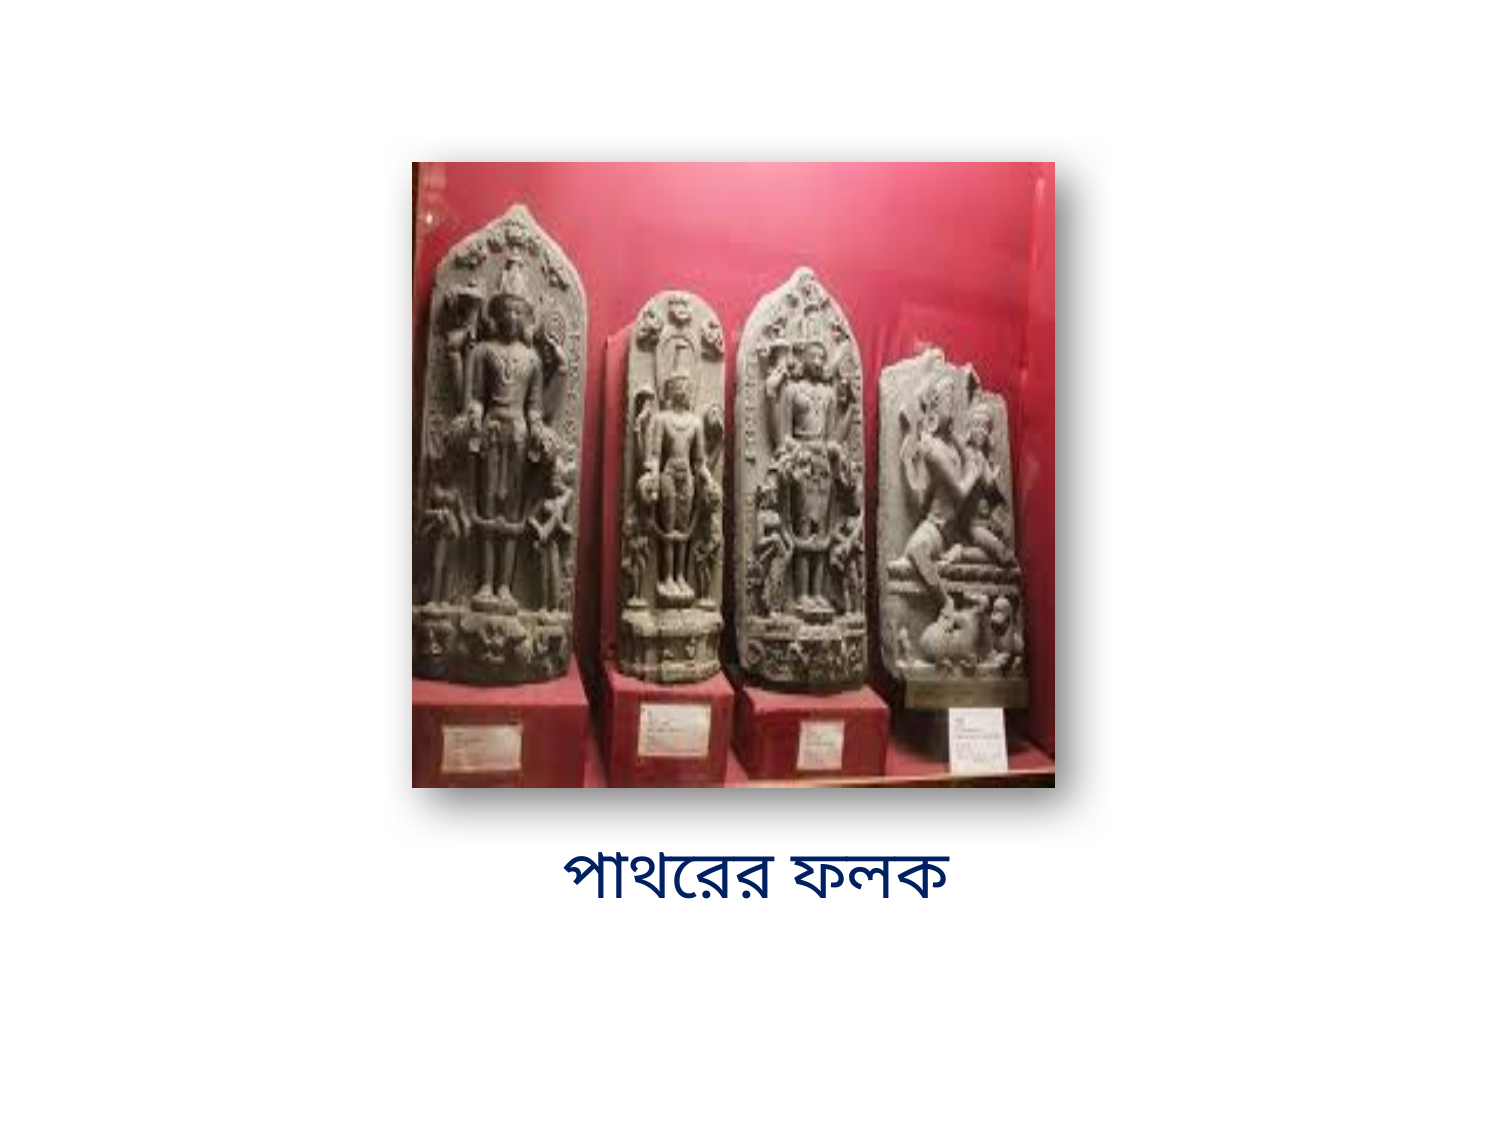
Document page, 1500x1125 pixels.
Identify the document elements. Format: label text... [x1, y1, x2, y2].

picture [412, 162, 1055, 788]
text_box পাথরের ফলক [524, 824, 988, 920]
